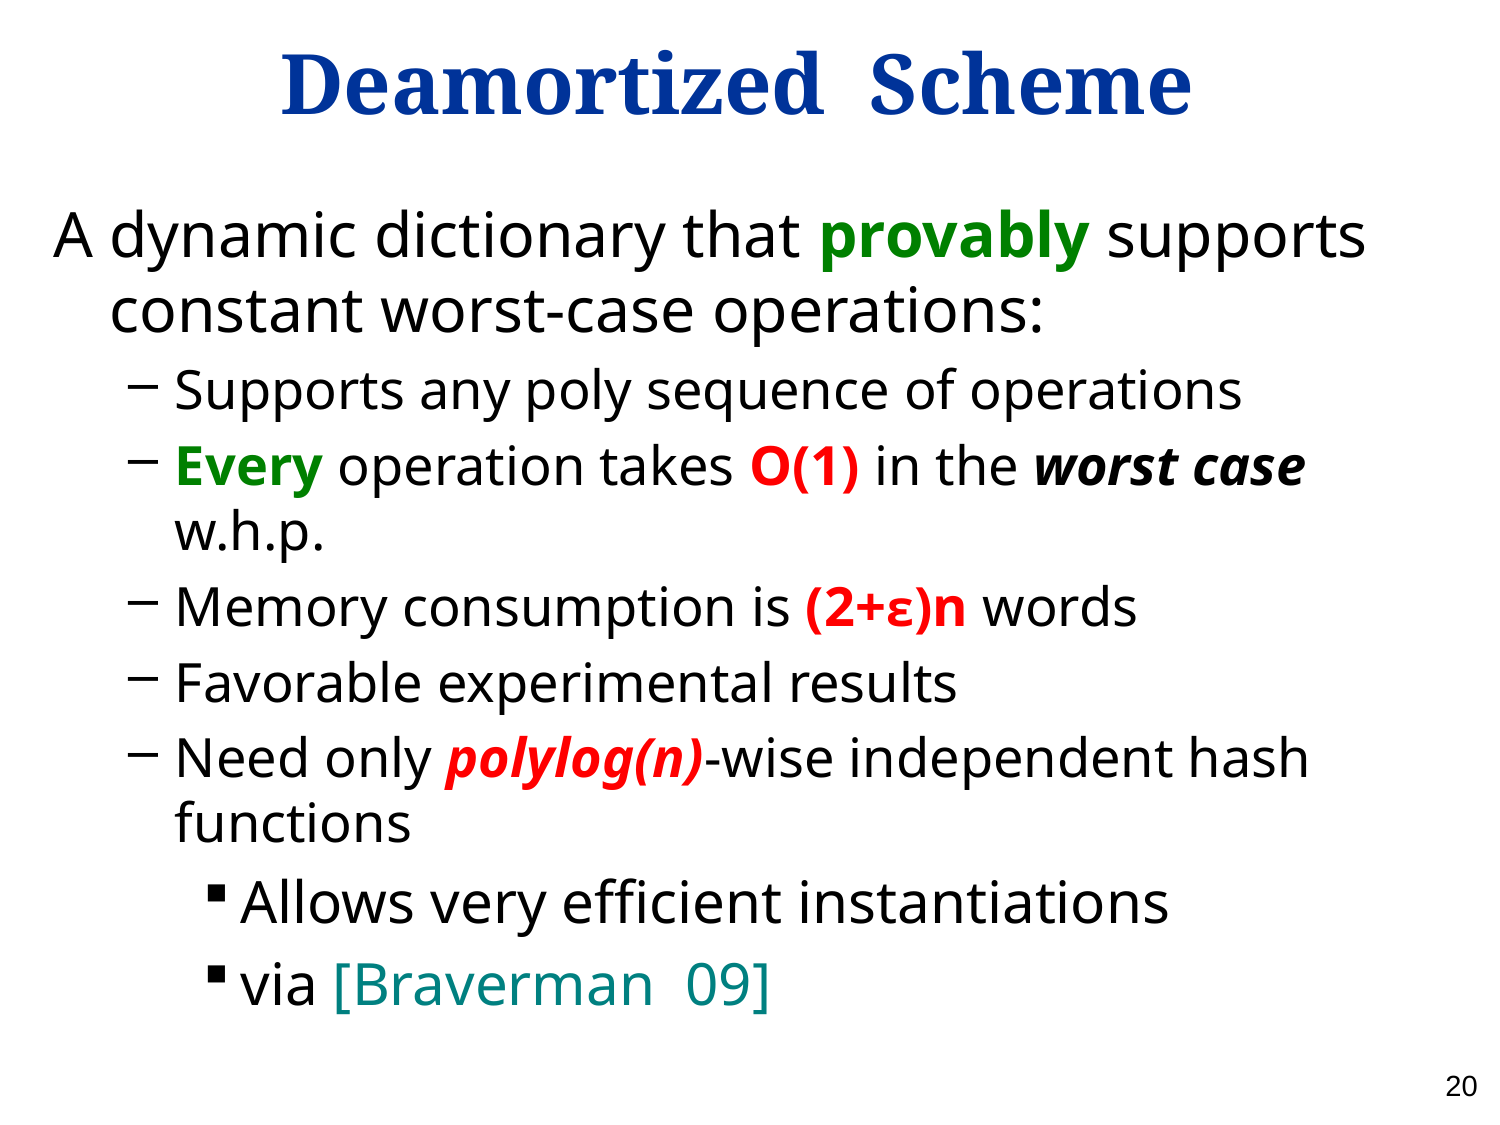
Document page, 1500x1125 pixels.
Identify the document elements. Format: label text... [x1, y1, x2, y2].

list A dynamic dictionary that provably supports constant worst-case operations: Supports any poly sequence of operations Every operation takes O(1) in the worst case w.h.p. Memory consumption is (2+ε)n words Favorable experimental results Need only polylog(n)-wise independent hash functions Allows very efficient instantiations via [Braverman 09] [37, 187, 1445, 960]
title Deamortized Scheme [49, 30, 1426, 132]
slide_number 20 [1142, 1059, 1494, 1103]
